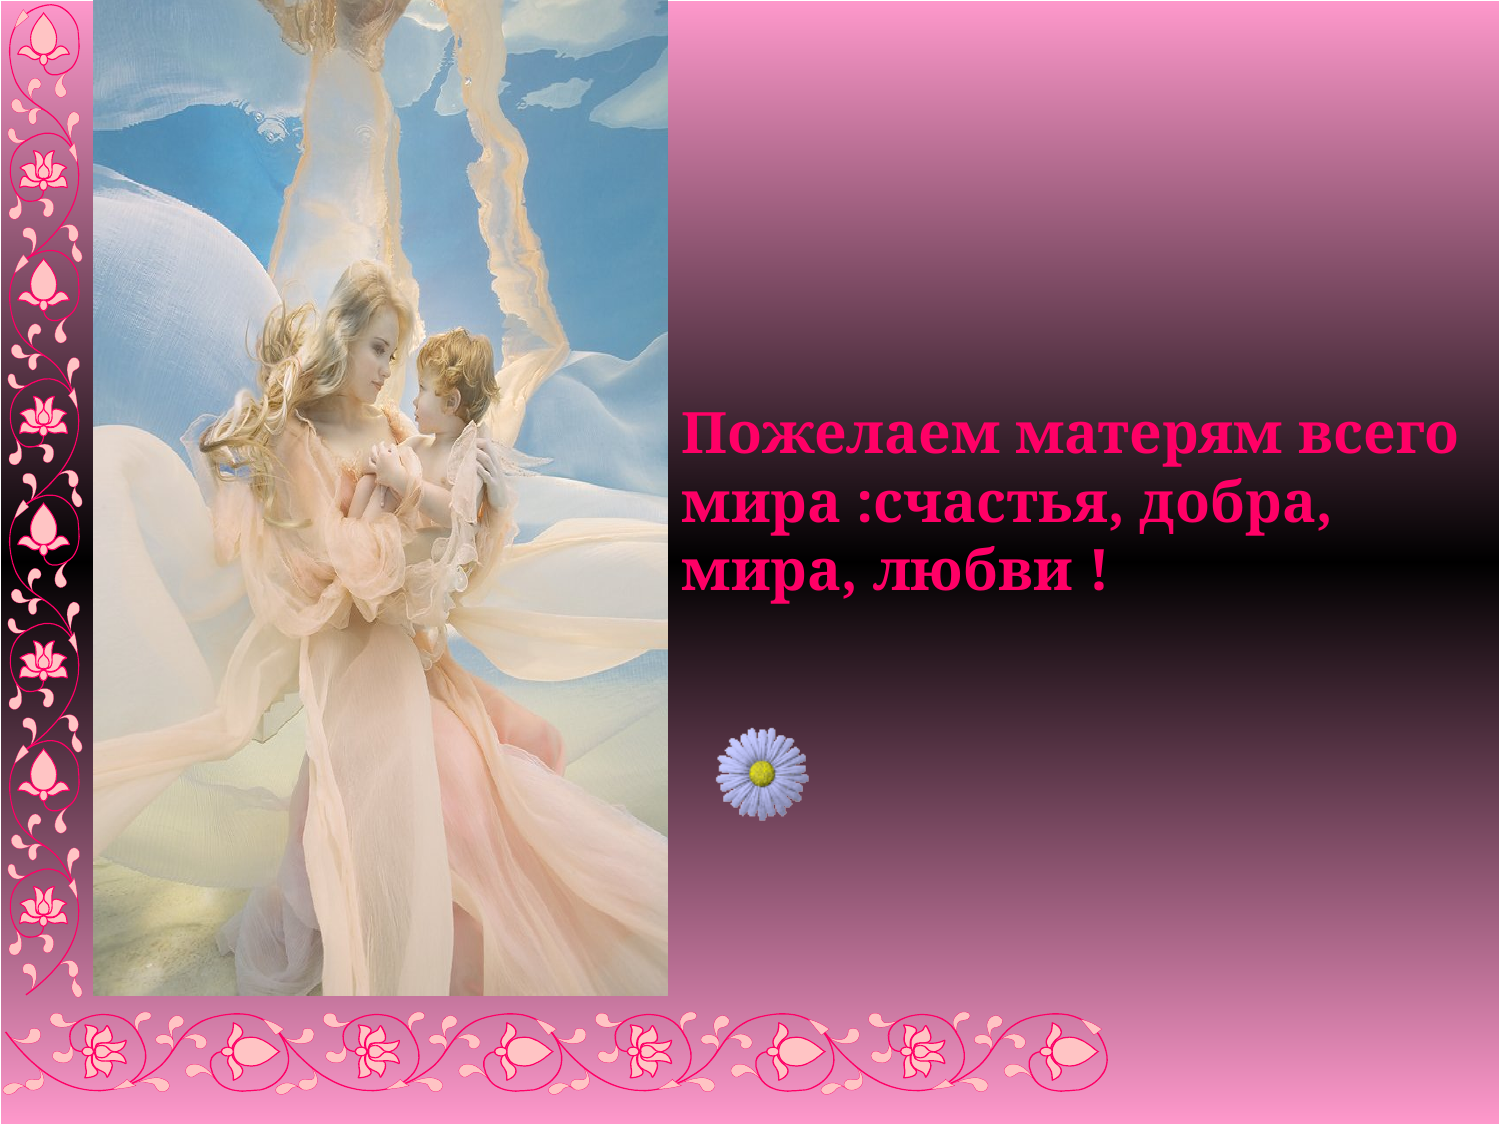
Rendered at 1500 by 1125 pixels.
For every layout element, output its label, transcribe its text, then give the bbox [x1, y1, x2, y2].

text_box [0, 599, 102, 1002]
text_box [711, 612, 1500, 1125]
text_box [669, 0, 1500, 386]
picture [0, 0, 669, 996]
picture [0, 1002, 1113, 1125]
picture [712, 724, 813, 826]
text_box [0, 0, 93, 444]
title Пожелаем матерям всего мира :счастья, добра, мира, любви ! [711, 386, 1500, 612]
